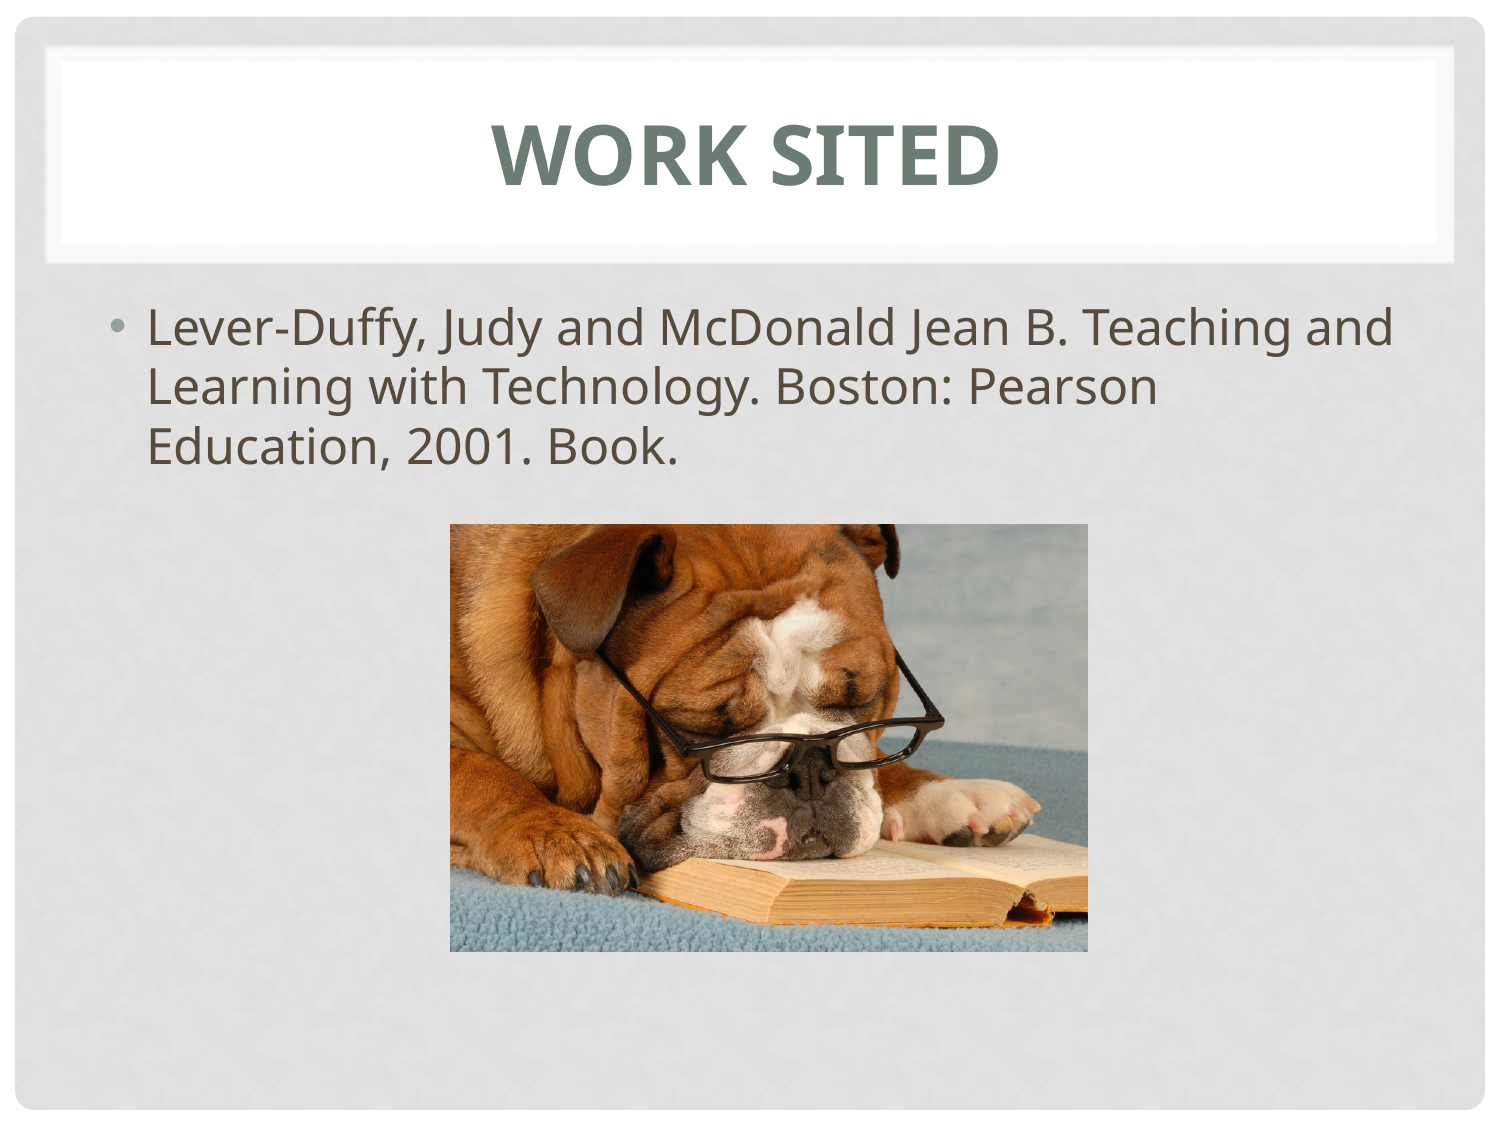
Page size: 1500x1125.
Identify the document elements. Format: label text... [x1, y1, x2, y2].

list Lever-Duffy, Judy and McDonald Jean B. Teaching and Learning with Technology. Boston: Pearson Education, 2001. Book. [75, 287, 1425, 1005]
picture [449, 524, 1089, 953]
title Work Sited [69, 66, 1425, 238]
